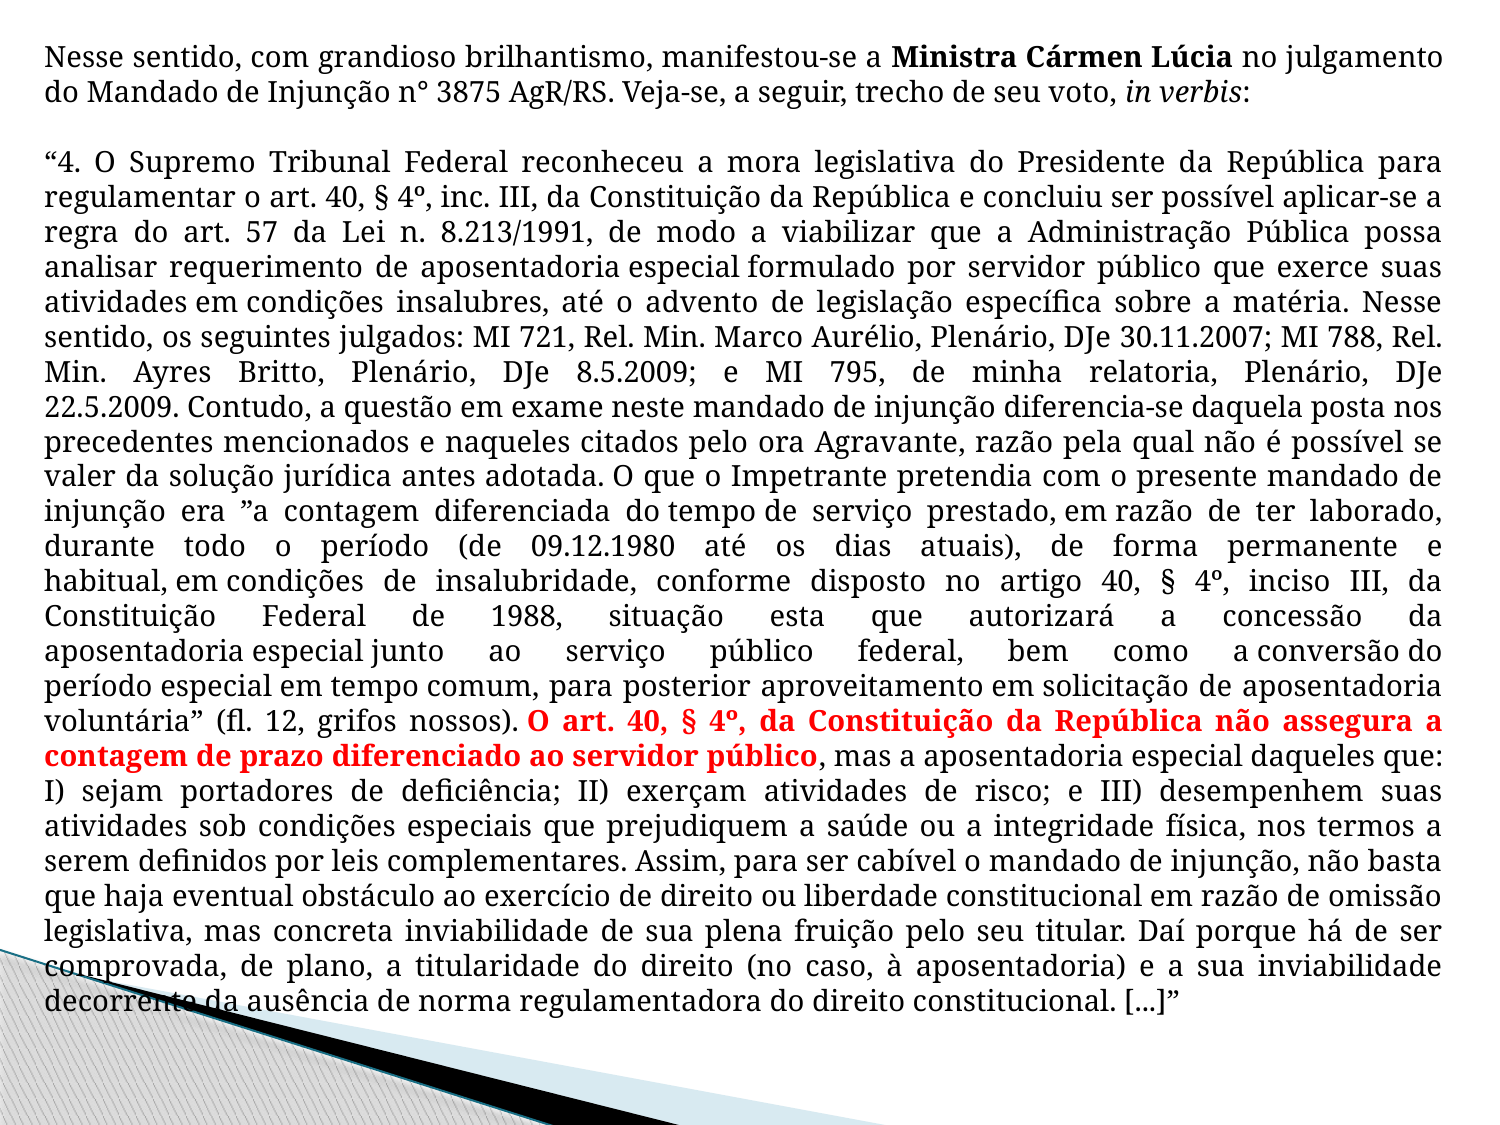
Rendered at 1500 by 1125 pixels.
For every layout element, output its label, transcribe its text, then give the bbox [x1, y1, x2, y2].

text_box Nesse sentido, com grandioso brilhantismo, manifestou-se a Ministra Cármen Lúcia no julgamento do Mandado de Injunção n° 3875 AgR/RS. Veja-se, a seguir, trecho de seu voto, in verbis: “4. O Supremo Tribunal Federal reconheceu a mora legislativa do Presidente da República para regulamentar o art. 40, § 4º, inc. III, da Constituição da República e concluiu ser possível aplicar-se a regra do art. 57 da Lei n. 8.213/1991, de modo a viabilizar que a Administração Pública possa analisar requerimento de aposentadoria especial formulado por servidor público que exerce suas atividades em condições insalubres, até o advento de legislação específica sobre a matéria. Nesse sentido, os seguintes julgados: MI 721, Rel. Min. Marco Aurélio, Plenário, DJe 30.11.2007; MI 788, Rel. Min. Ayres Britto, Plenário, DJe 8.5.2009; e MI 795, de minha relatoria, Plenário, DJe 22.5.2009. Contudo, a questão em exame neste mandado de injunção diferencia-se daquela posta nos precedentes mencionados e naqueles citados pelo ora Agravante, razão pela qual não é possível se valer da solução jurídica antes adotada. O que o Impetrante pretendia com o presente mandado de injunção era ”a contagem diferenciada do tempo de serviço prestado, em razão de ter laborado, durante todo o período (de 09.12.1980 até os dias atuais), de forma permanente e habitual, em condições de insalubridade, conforme disposto no artigo 40, § 4º, inciso III, da Constituição Federal de 1988, situação esta que autorizará a concessão da aposentadoria especial junto ao serviço público federal, bem como a conversão do período especial em tempo comum, para posterior aproveitamento em solicitação de aposentadoria voluntária” (fl. 12, grifos nossos). O art. 40, § 4º, da Constituição da República não assegura a contagem de prazo diferenciado ao servidor público, mas a aposentadoria especial daqueles que: I) sejam portadores de deficiência; II) exerçam atividades de risco; e III) desempenhem suas atividades sob condições especiais que prejudiquem a saúde ou a integridade física, nos termos a serem definidos por leis complementares. Assim, para ser cabível o mandado de injunção, não basta que haja eventual obstáculo ao exercício de direito ou liberdade constitucional em razão de omissão legislativa, mas concreta inviabilidade de sua plena fruição pelo seu titular. Daí porque há de ser comprovada, de plano, a titularidade do direito (no caso, à aposentadoria) e a sua inviabilidade decorrente da ausência de norma regulamentadora do direito constitucional. [...]” [29, 30, 1459, 1060]
